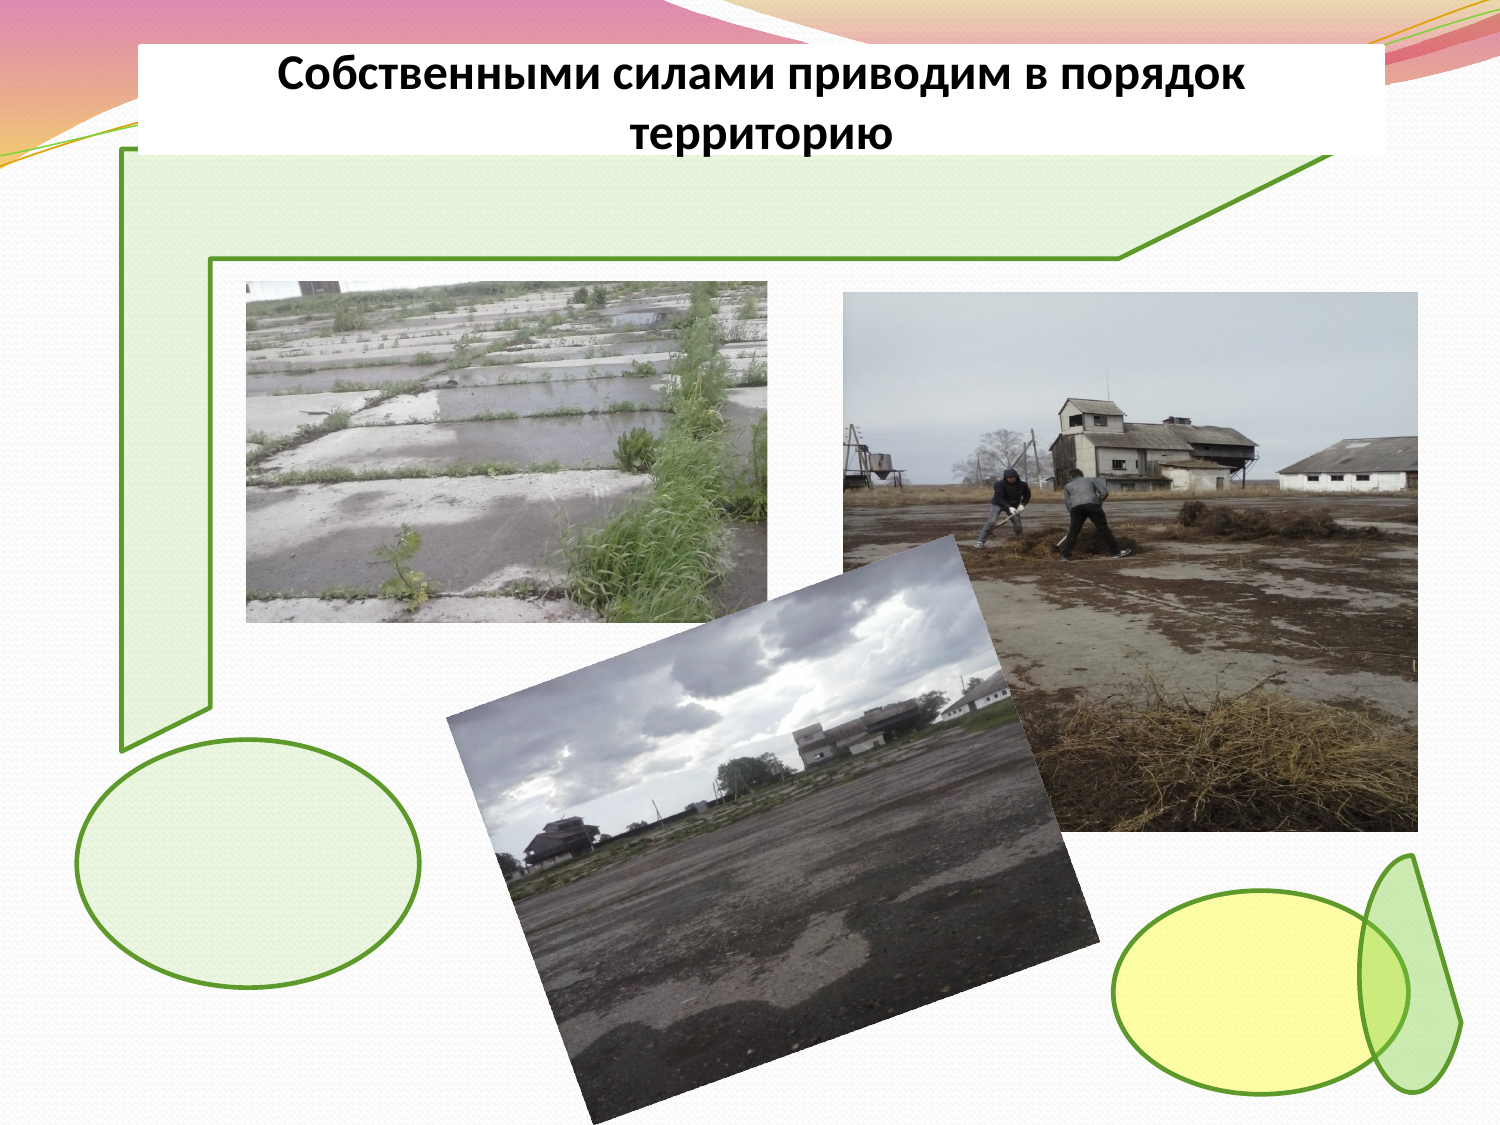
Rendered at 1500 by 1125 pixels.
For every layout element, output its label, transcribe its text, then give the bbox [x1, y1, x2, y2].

picture [245, 280, 1419, 1125]
text_box Собственными силами приводим в порядок территорию [138, 44, 1385, 155]
text_box [1356, 853, 1464, 1095]
text_box [1110, 888, 1373, 1097]
text_box [119, 146, 1334, 754]
text_box [74, 737, 422, 990]
